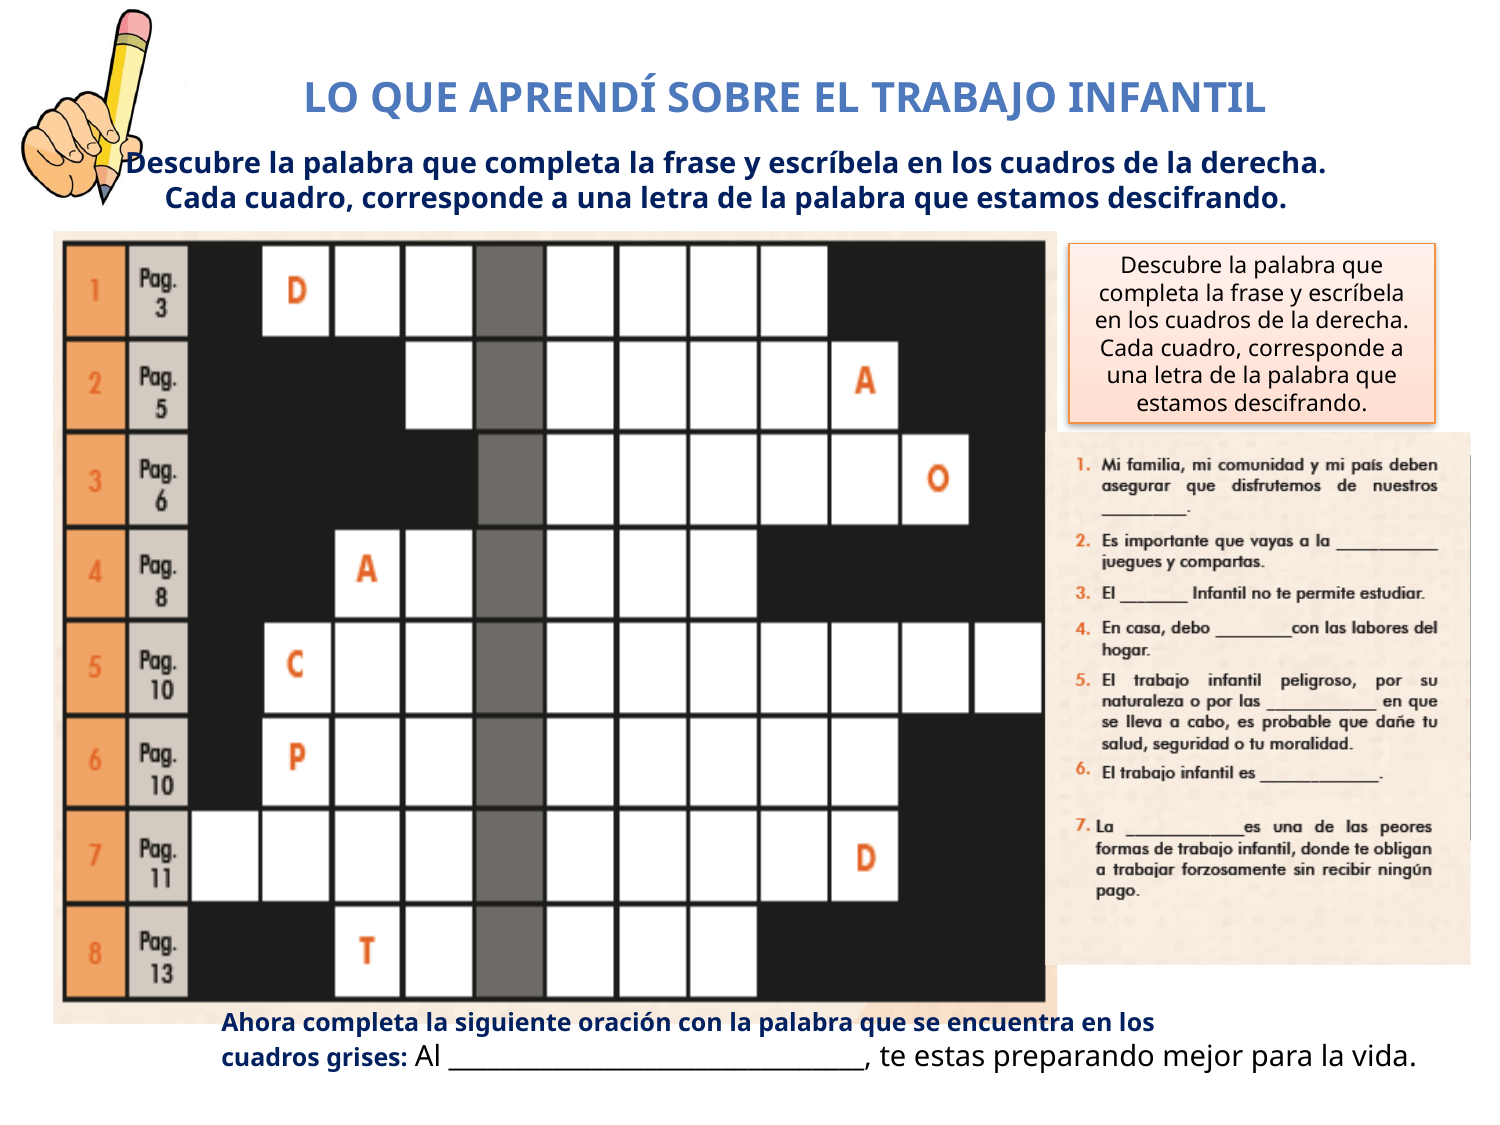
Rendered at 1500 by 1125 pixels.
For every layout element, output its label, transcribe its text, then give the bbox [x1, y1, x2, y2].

text_box Ahora completa la siguiente oración con la palabra que se encuentra en los cuadros grises: Al ________________________________, te estas preparando mejor para la vida. [206, 999, 1459, 1080]
title Lo que aprendí sobre el trabajo infantil [262, 54, 1353, 137]
text_box Descubre la palabra que completa la frase y escríbela en los cuadros de la derecha. Cada cuadro, corresponde a una letra de la palabra que estamos descifrando. [1068, 243, 1436, 424]
picture [0, 0, 259, 218]
text_box Descubre la palabra que completa la frase y escríbela en los cuadros de la derecha. Cada cuadro, corresponde a una letra de la palabra que estamos descifrando. [261, 137, 1365, 222]
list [1045, 432, 1471, 965]
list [52, 231, 1058, 1024]
